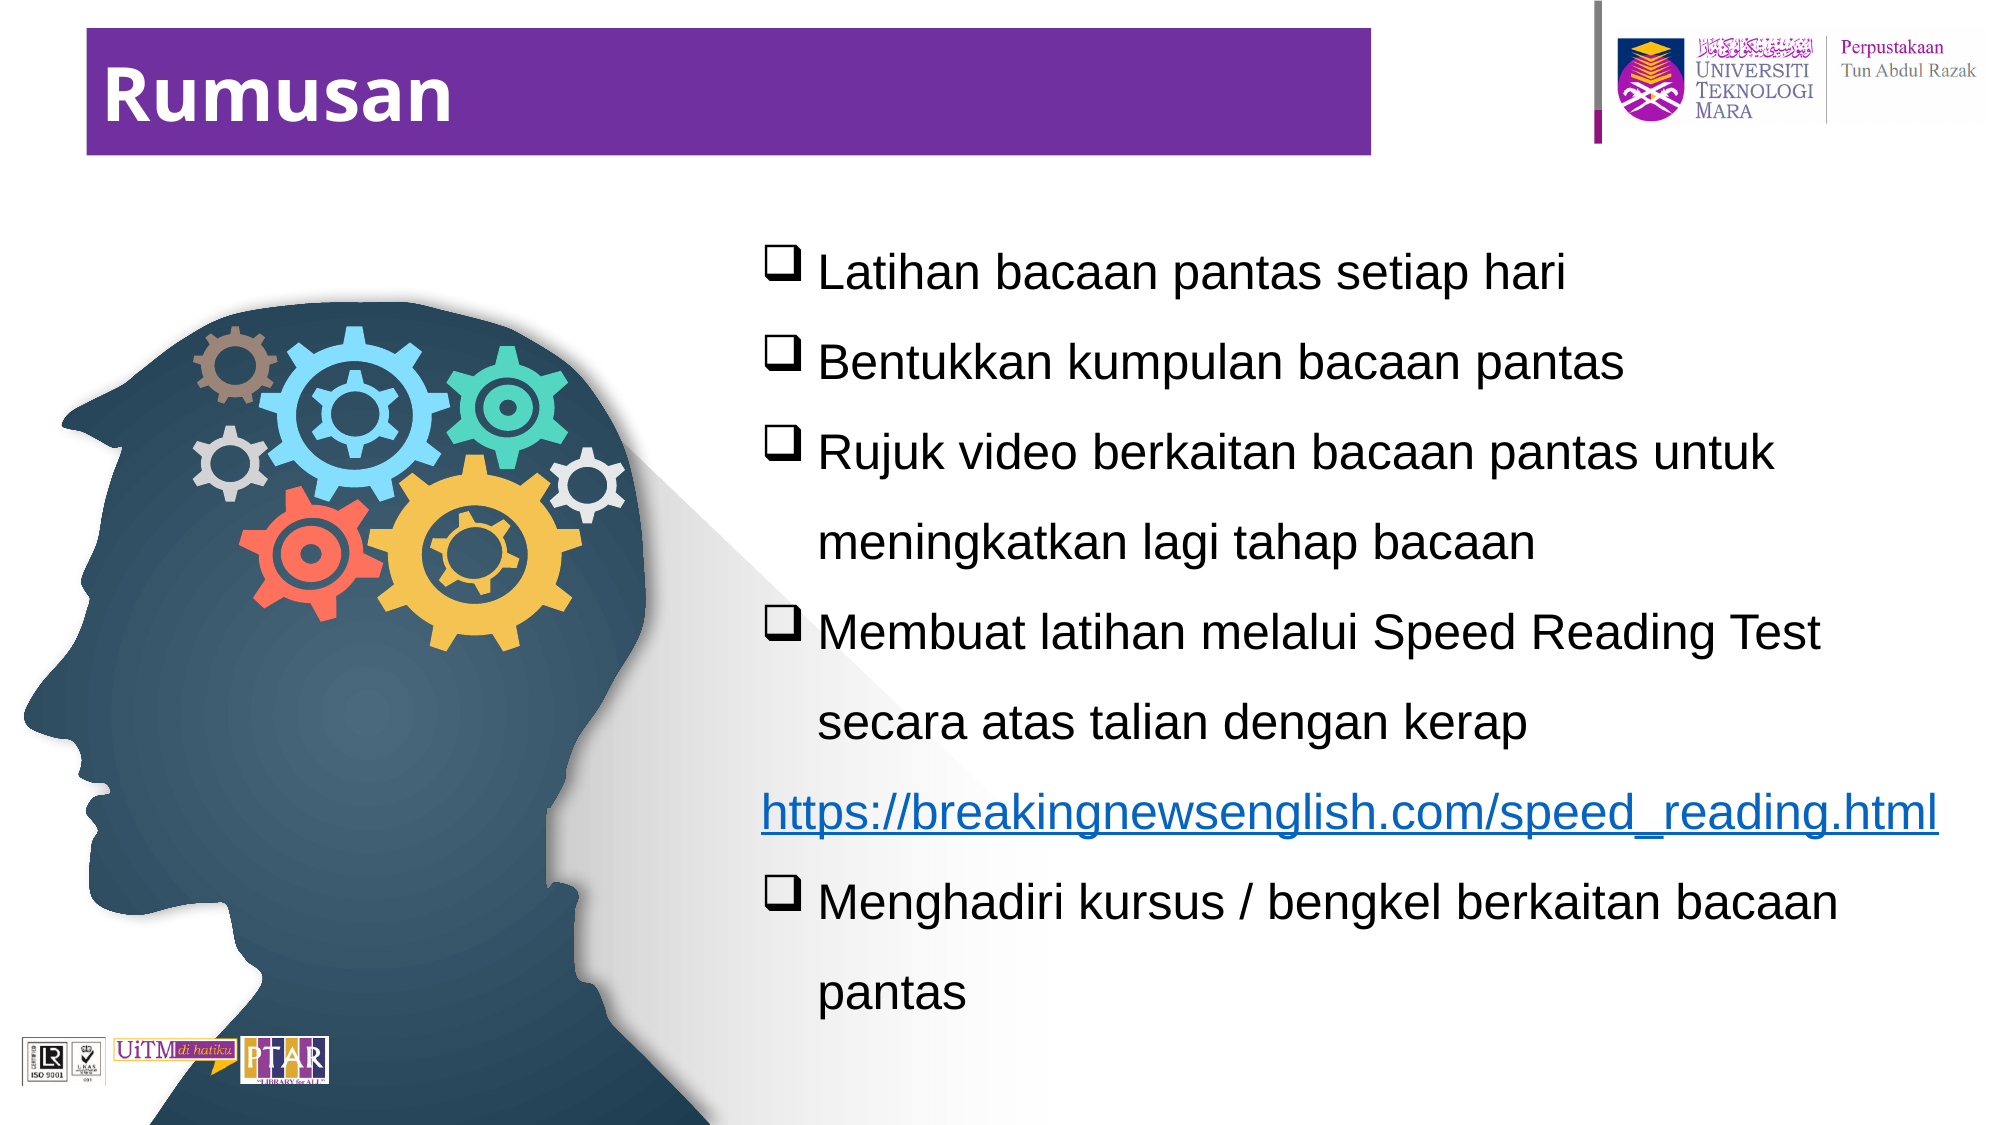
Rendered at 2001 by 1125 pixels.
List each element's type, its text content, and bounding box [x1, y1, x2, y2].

picture [1616, 28, 1988, 124]
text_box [24, 302, 1050, 1125]
text_box Latihan bacaan pantas setiap hari Bentukkan kumpulan bacaan pantas Rujuk video berkaitan bacaan pantas untuk meningkatkan lagi tahap bacaan Membuat latihan melalui Speed Reading Test secara atas talian dengan kerap https://breakingnewsenglish.com/speed_reading.html Menghadiri kursus / bengkel berkaitan bacaan pantas [746, 202, 1966, 1027]
text_box Rumusan [86, 28, 1372, 156]
text_box [1593, 108, 1603, 145]
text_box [21, 1036, 329, 1086]
text_box [1593, 0, 1603, 108]
